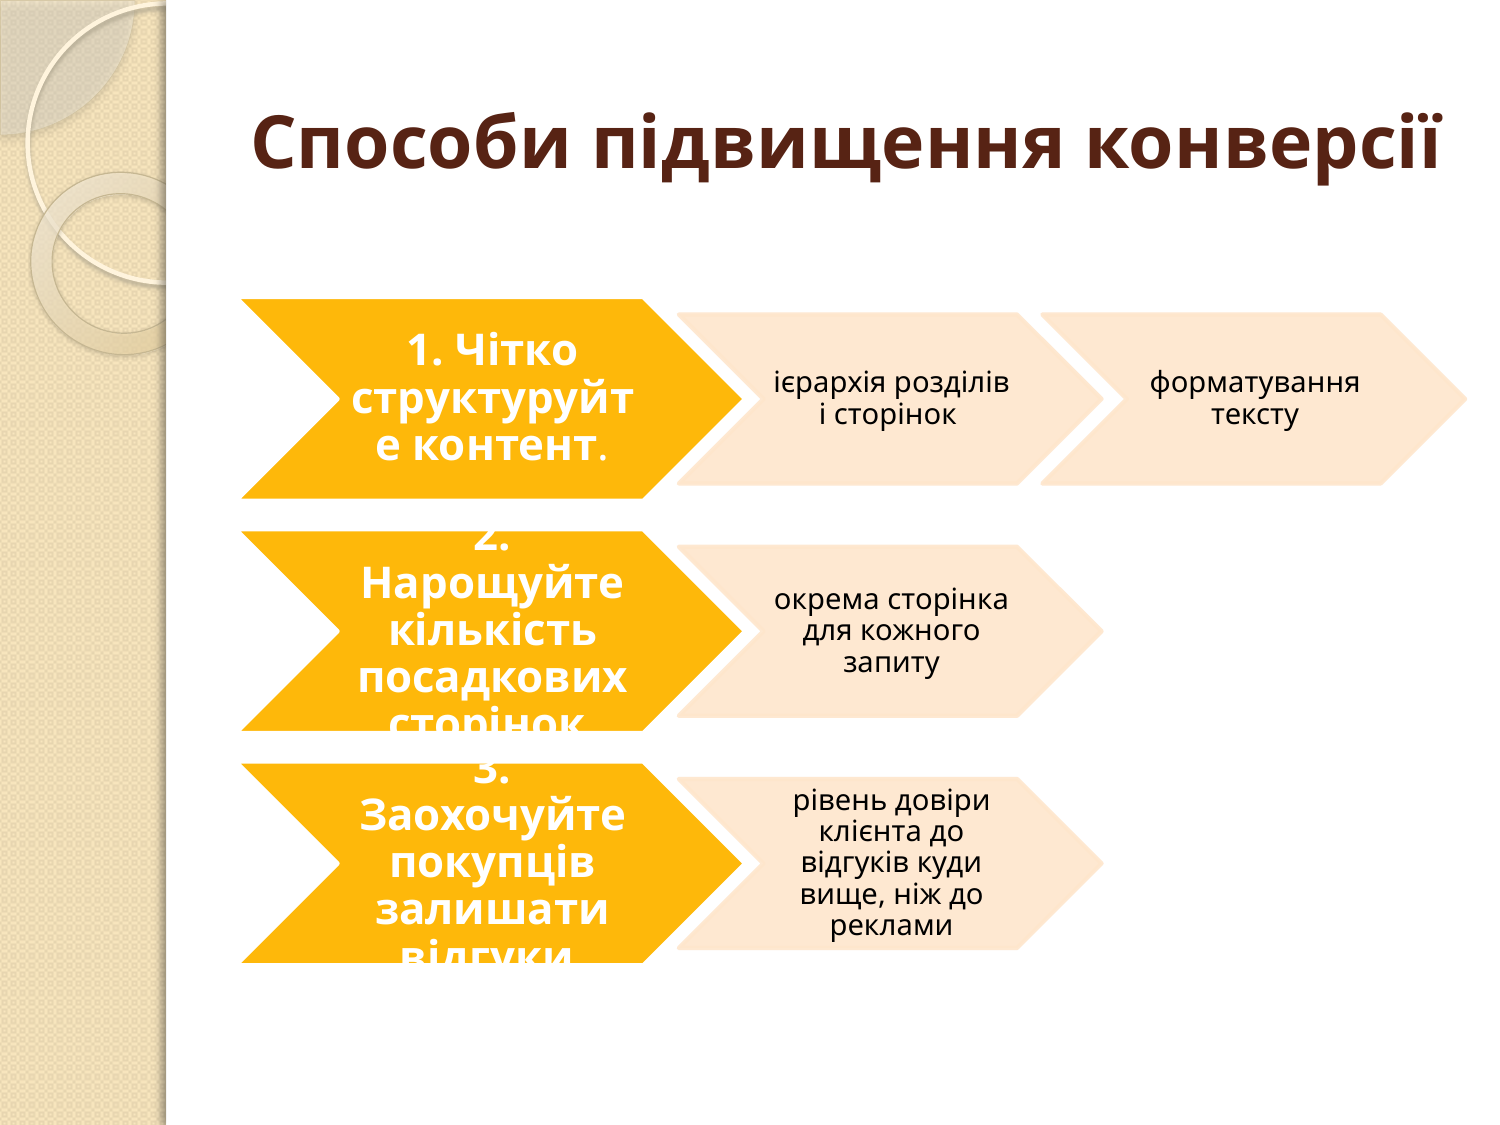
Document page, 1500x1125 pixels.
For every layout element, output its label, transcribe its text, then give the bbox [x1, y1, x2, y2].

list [235, 237, 1466, 1026]
title Способи підвищення конверсії [235, 45, 1466, 233]
